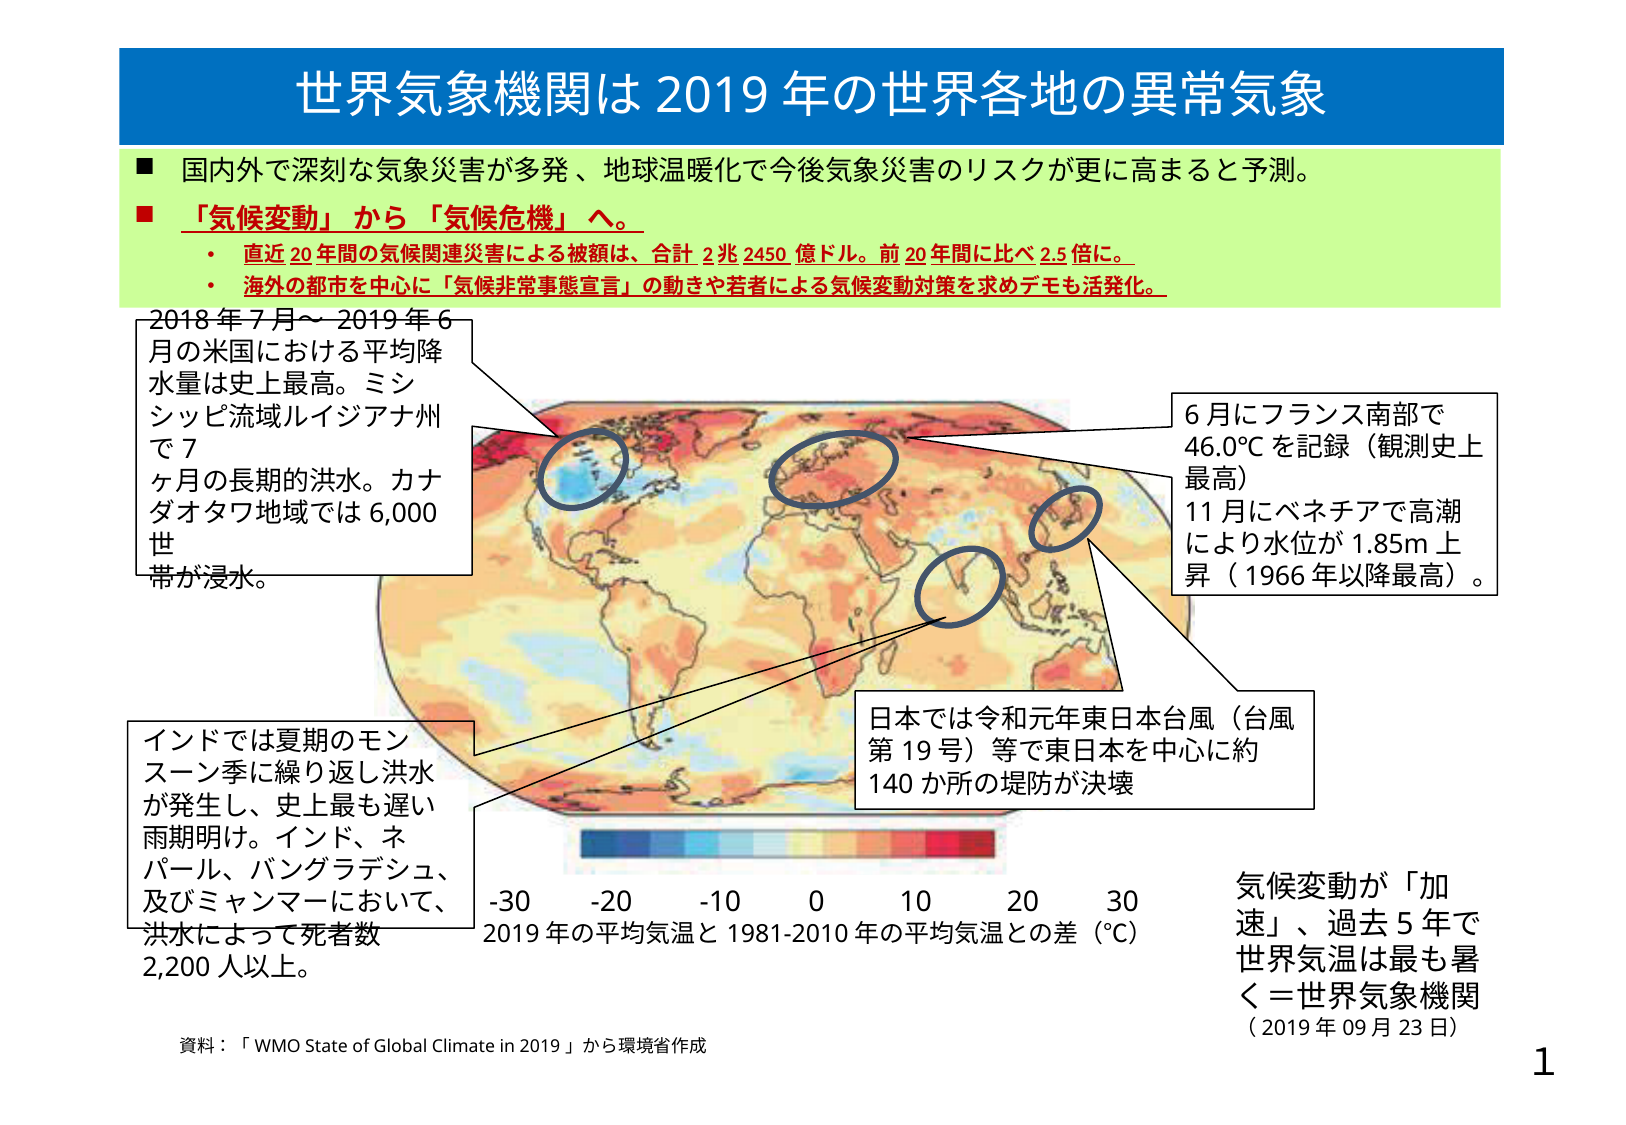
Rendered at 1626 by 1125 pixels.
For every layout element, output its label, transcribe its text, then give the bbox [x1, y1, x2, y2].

list 国内外で深刻な気象災害が多発 、地球温暖化で今後気象災害のリスクが更に高まると予測。 「気候変動」 から 「気候危機」 へ。 直近20年間の気候関連災害による被額は、合計 2兆2450 億ドル。前20年間に比べ2.5倍に。 海外の都市を中心に「気候非常事態宣言」の動きや若者による気候変動対策を求めデモも活発化。 [117, 147, 1503, 310]
slide_number １ [1212, 1030, 1578, 1091]
text_box インドでは夏期のモンスーン季に繰り返し洪水が発生し、史上最も遅い雨期明け。インド、ネパール、バングラデシュ、及びミャンマーにおいて、洪水によって死者数 2,200人以上。 [127, 929, 475, 990]
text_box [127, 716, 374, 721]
title 世界気象機関は2019年の世界各地の異常気象 [119, 48, 1504, 145]
text_box 6月にフランス南部で46.0℃を記録（観測史上最高） 11月にベネチアで高潮により水位が1.85m上昇（1966年以降最高）。 [1195, 393, 1498, 596]
text_box 資料：「WMO State of Global Climate in 2019」から環境省作成 [164, 1026, 1220, 1063]
text_box 日本では令和元年東日本台風（台風第19号）等で東日本を中心に約140か所の堤防が決壊 [1195, 647, 1315, 810]
text_box -30 -20 -10 0 10 20 30 2019年の平均気温と1981-2010年の平均気温との差（℃） [475, 874, 1220, 956]
text_box 2018年7月～ 2019年6月の米国における平均降 水量は史上最高。ミシシッピ流域ルイジアナ州で7 ヶ月の長期的洪水。カナダオタワ地域では6,000世 帯が浸水。 [136, 319, 479, 576]
picture [374, 368, 1195, 889]
text_box [127, 721, 475, 929]
text_box 気候変動が「加速」、過去5年で世界気温は最も暑く＝世界気象機関（2019年09月23日） [1220, 859, 1501, 1030]
